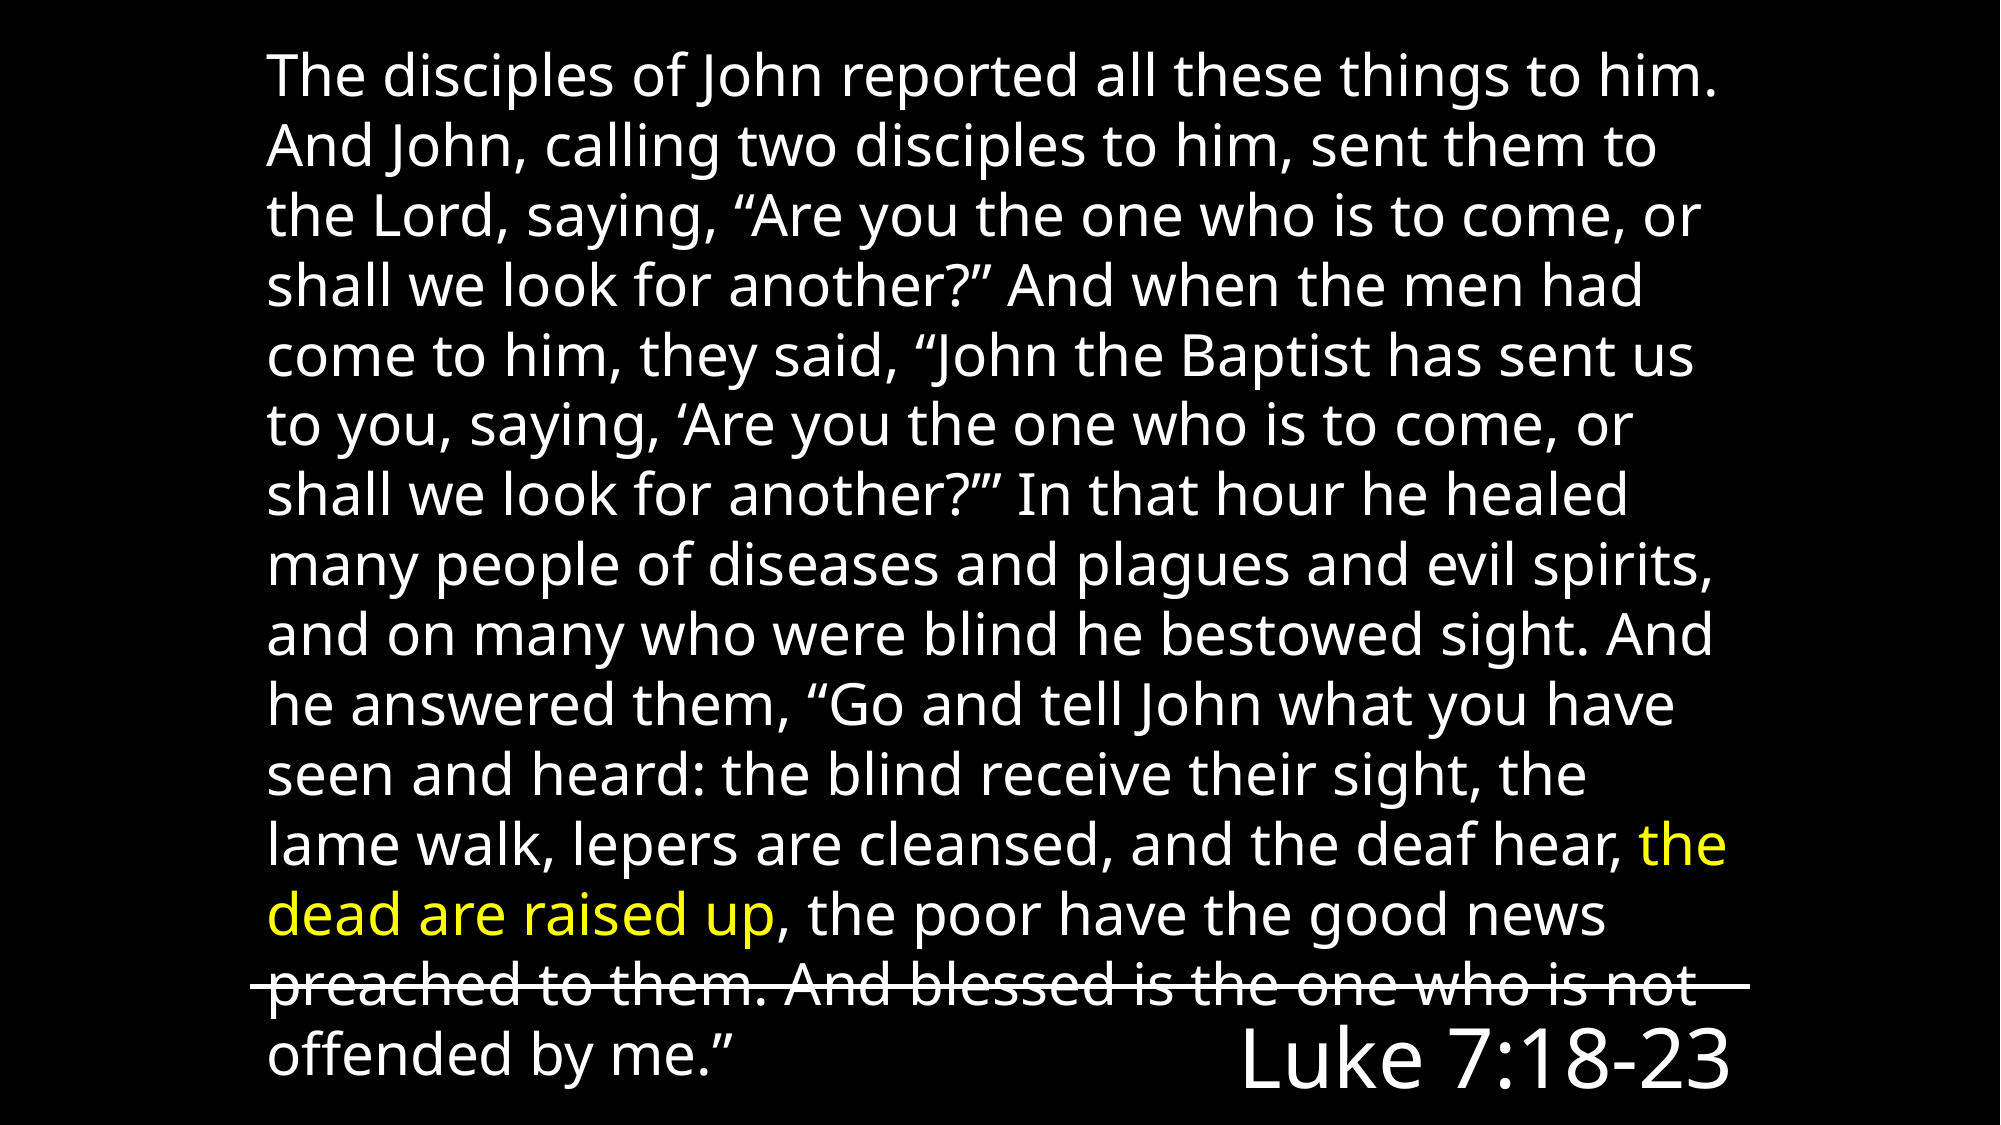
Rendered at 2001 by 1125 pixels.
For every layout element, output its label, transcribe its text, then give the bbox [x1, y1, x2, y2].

text_box Luke 7:18-23 [919, 997, 1749, 1113]
text_box The disciples of John reported all these things to him. And John, calling two disciples to him, sent them to the Lord, saying, “Are you the one who is to come, or shall we look for another?” And when the men had come to him, they said, “John the Baptist has sent us to you, saying, ‘Are you the one who is to come, or shall we look for another?’” In that hour he healed many people of diseases and plagues and evil spirits, and on many who were blind he bestowed sight. And he answered them, “Go and tell John what you have seen and heard: the blind receive their sight, the lame walk, lepers are cleansed, and the deaf hear, the dead are raised up, the poor have the good news preached to them. And blessed is the one who is not offended by me.” [251, 987, 1749, 1095]
text_box The disciples of John reported all these things to him. And John, calling two disciples to him, sent them to the Lord, saying, “Are you the one who is to come, or shall we look for another?” And when the men had come to him, they said, “John the Baptist has sent us to you, saying, ‘Are you the one who is to come, or shall we look for another?’” In that hour he healed many people of diseases and plagues and evil spirits, and on many who were blind he bestowed sight. And he answered them, “Go and tell John what you have seen and heard: the blind receive their sight, the lame walk, lepers are cleansed, and the deaf hear, the dead are raised up, the poor have the good news preached to them. And blessed is the one who is not offended by me.” [251, 30, 1749, 986]
